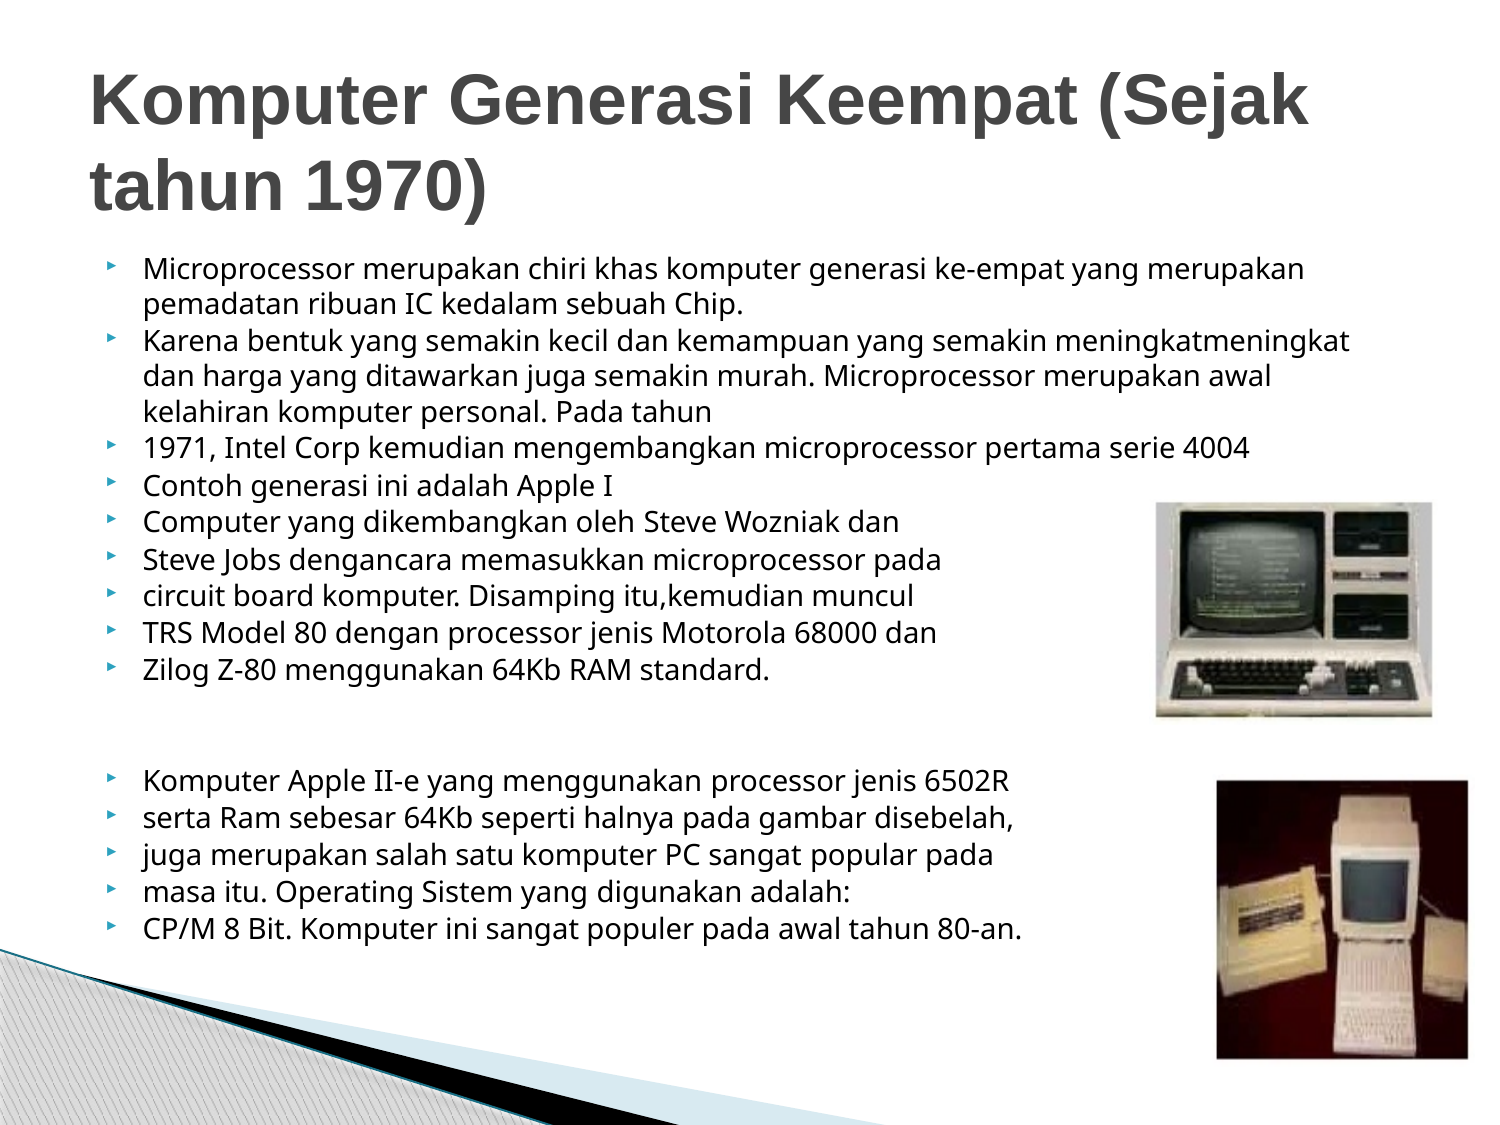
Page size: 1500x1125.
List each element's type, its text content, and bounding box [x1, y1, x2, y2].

picture [1212, 774, 1476, 1067]
title Komputer Generasi Keempat (Sejak tahun 1970) [75, 45, 1425, 233]
picture [1149, 499, 1438, 726]
list Microprocessor merupakan chiri khas komputer generasi ke-empat yang merupakan pemadatan ribuan IC kedalam sebuah Chip. Karena bentuk yang semakin kecil dan kemampuan yang semakin meningkatmeningkat dan harga yang ditawarkan juga semakin murah. Microprocessor merupakan awal kelahiran komputer personal. Pada tahun 1971, Intel Corp kemudian mengembangkan microprocessor pertama serie 4004 Contoh generasi ini adalah Apple I Computer yang dikembangkan oleh Steve Wozniak dan Steve Jobs dengancara memasukkan microprocessor pada circuit board komputer. Disamping itu,kemudian muncul TRS Model 80 dengan processor jenis Motorola 68000 dan Zilog Z-80 menggunakan 64Kb RAM standard. Komputer Apple II-e yang menggunakan processor jenis 6502R serta Ram sebesar 64Kb seperti halnya pada gambar disebelah, juga merupakan salah satu komputer PC sangat popular pada masa itu. Operating Sistem yang digunakan adalah: CP/M 8 Bit. Komputer ini sangat populer pada awal tahun 80-an. [75, 243, 1413, 986]
